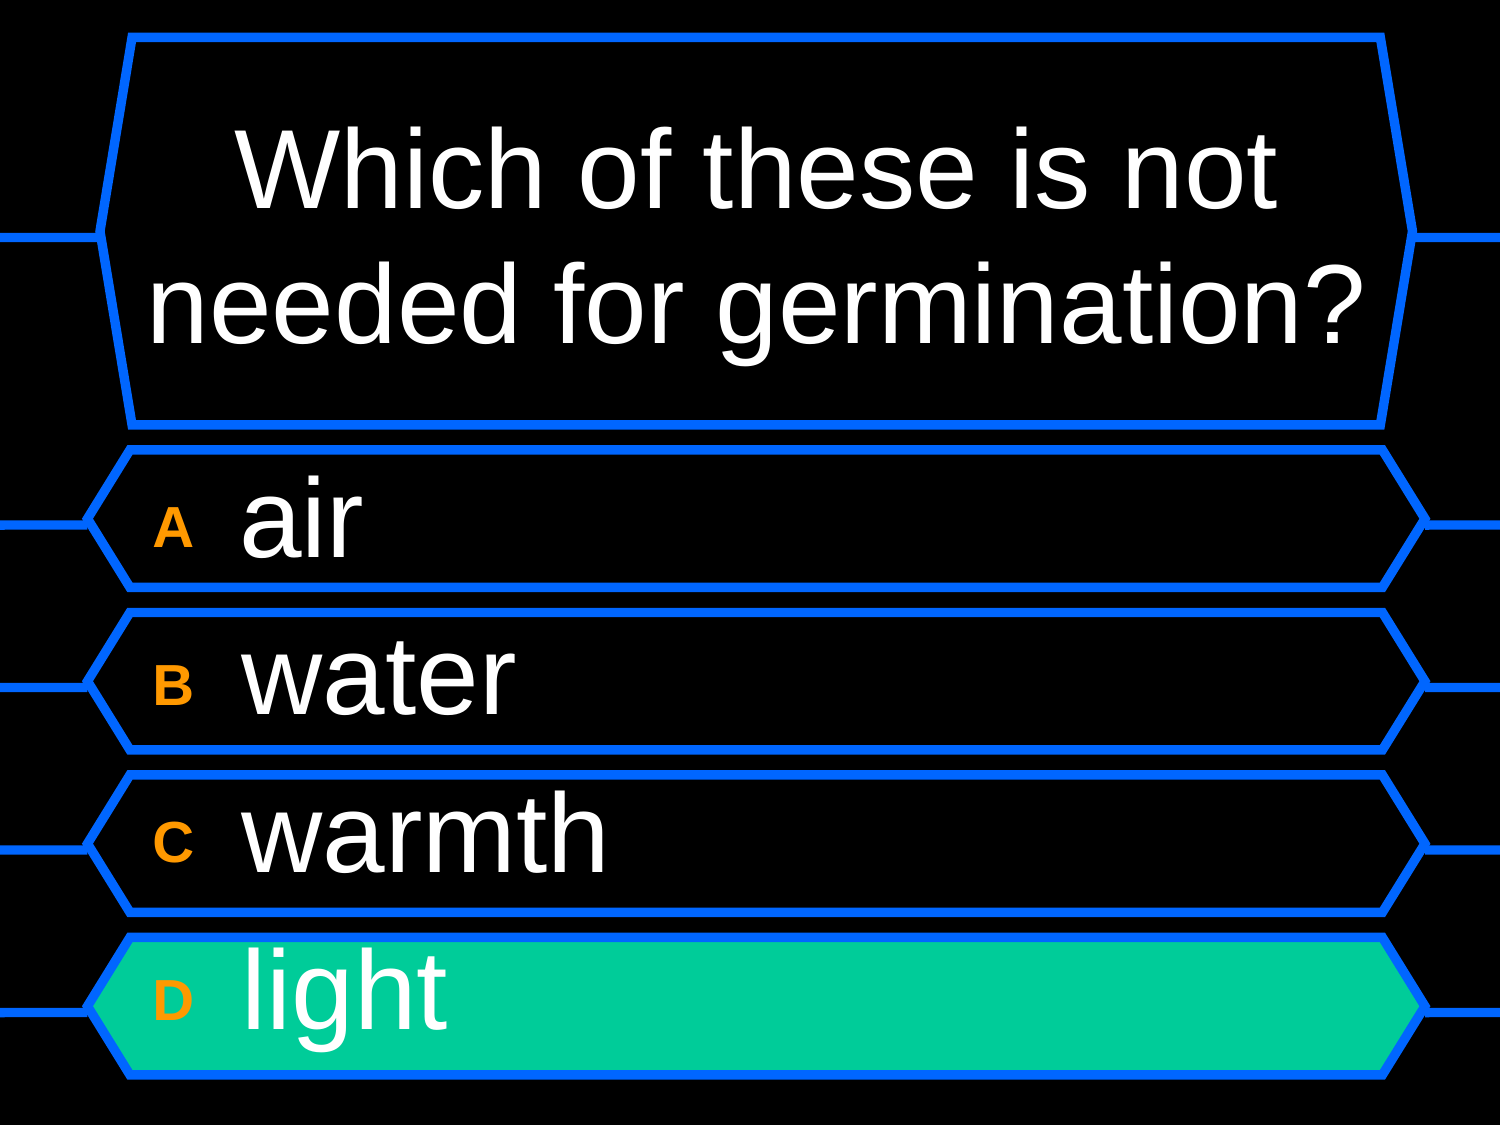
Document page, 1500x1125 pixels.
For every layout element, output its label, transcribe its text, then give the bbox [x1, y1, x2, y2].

text_box [99, 80, 125, 383]
text_box [87, 612, 137, 750]
list A air B water C warmth D light [137, 437, 1388, 1088]
text_box [87, 937, 137, 1075]
title Which of these is not needed for germination? [125, 62, 1388, 400]
text_box [127, 400, 1385, 425]
text_box [1388, 783, 1425, 904]
text_box [1388, 946, 1425, 1066]
text_box [1388, 458, 1425, 579]
text_box [1388, 83, 1413, 379]
text_box [1388, 621, 1425, 741]
text_box [87, 449, 137, 588]
text_box [127, 37, 1385, 62]
text_box [87, 774, 137, 913]
